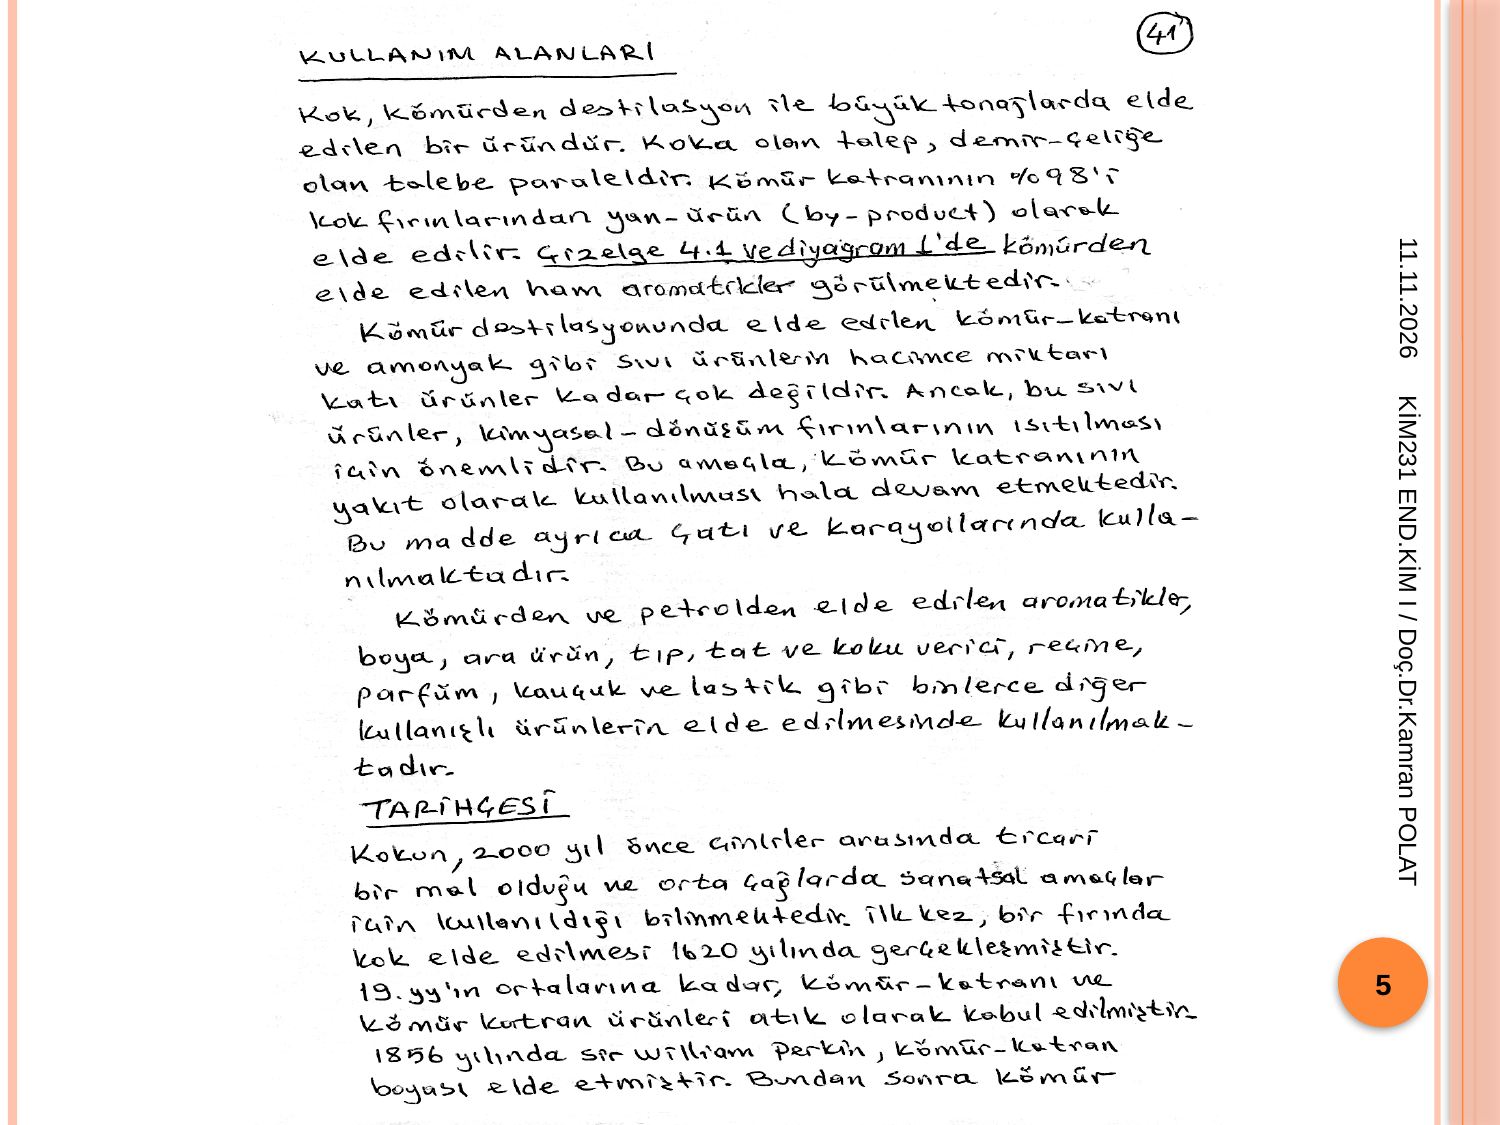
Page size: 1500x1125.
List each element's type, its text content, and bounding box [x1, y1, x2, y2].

slide_number 5 [1333, 940, 1434, 1027]
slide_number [1378, 43, 1442, 374]
picture [253, 0, 1223, 1125]
footer KİM231 END.KİM I / Doç.Dr.Kamran POLAT [1379, 380, 1440, 906]
